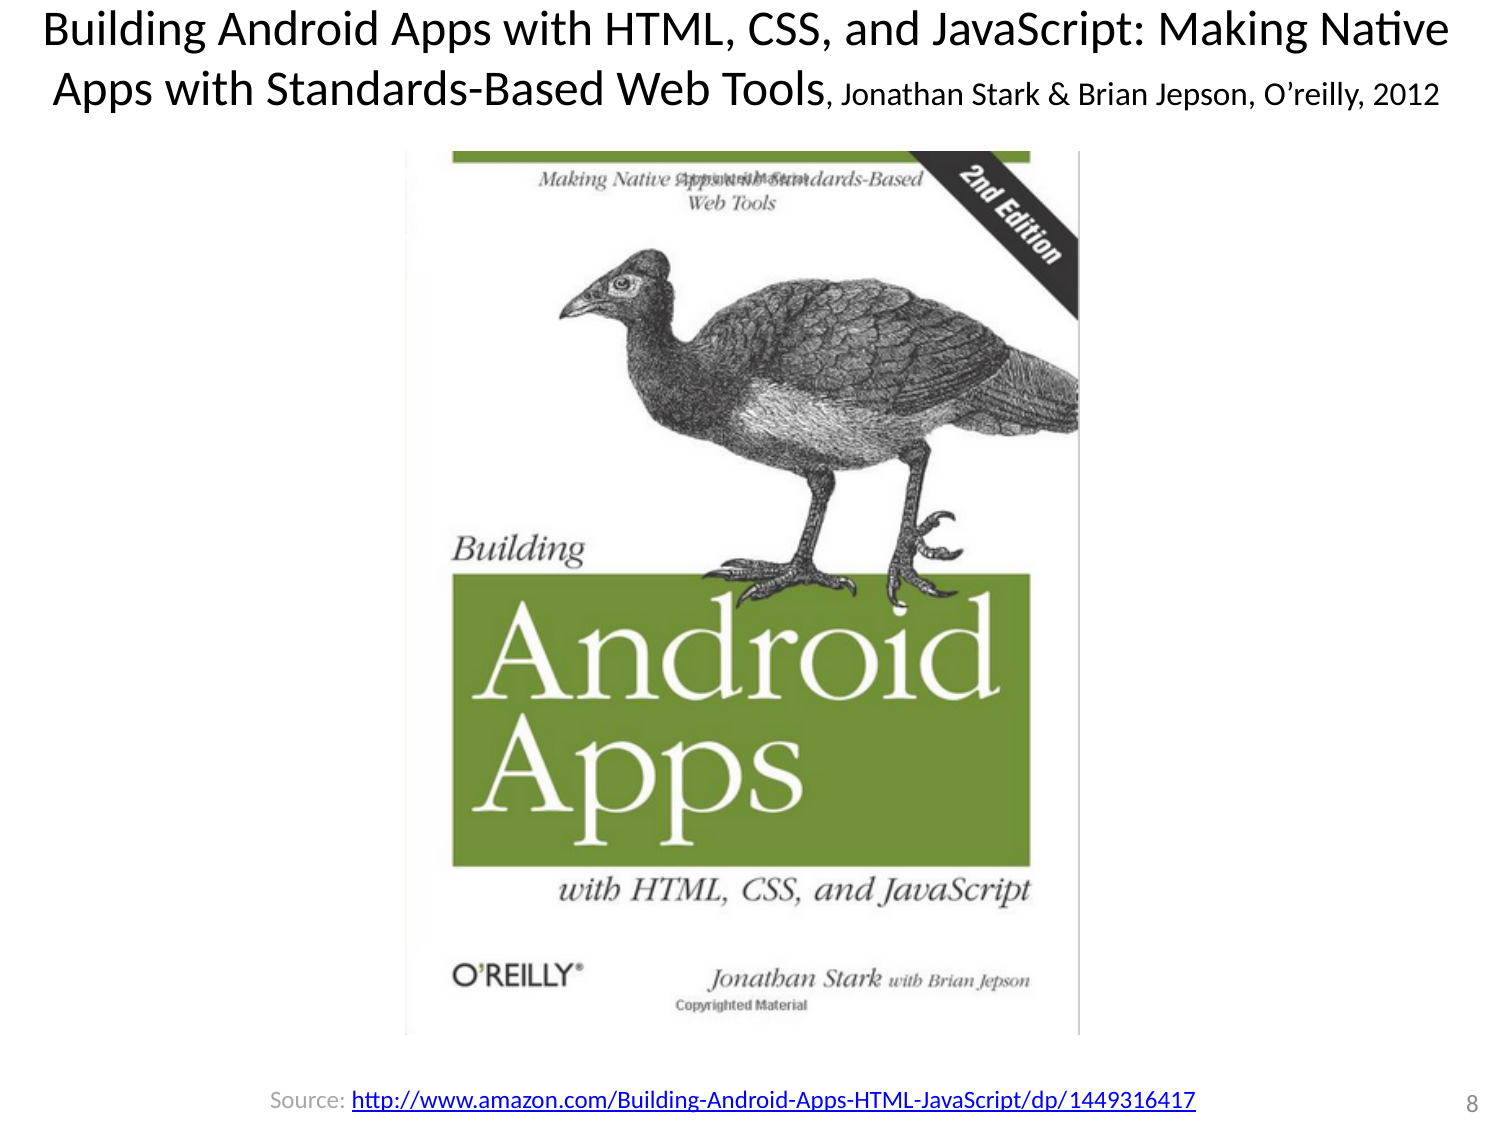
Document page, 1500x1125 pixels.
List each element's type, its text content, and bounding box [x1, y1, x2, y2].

text_box Source: http://www.amazon.com/Building-Android-Apps-HTML-JavaScript/dp/1449316417 [66, 1075, 1400, 1121]
picture [404, 151, 1080, 1035]
slide_number 8 [1399, 1083, 1494, 1122]
title Building Android Apps with HTML, CSS, and JavaScript: Making Native Apps with Standards-Based Web Tools, Jonathan Stark & Brian Jepson, O’reilly, 2012 [22, 0, 1471, 112]
